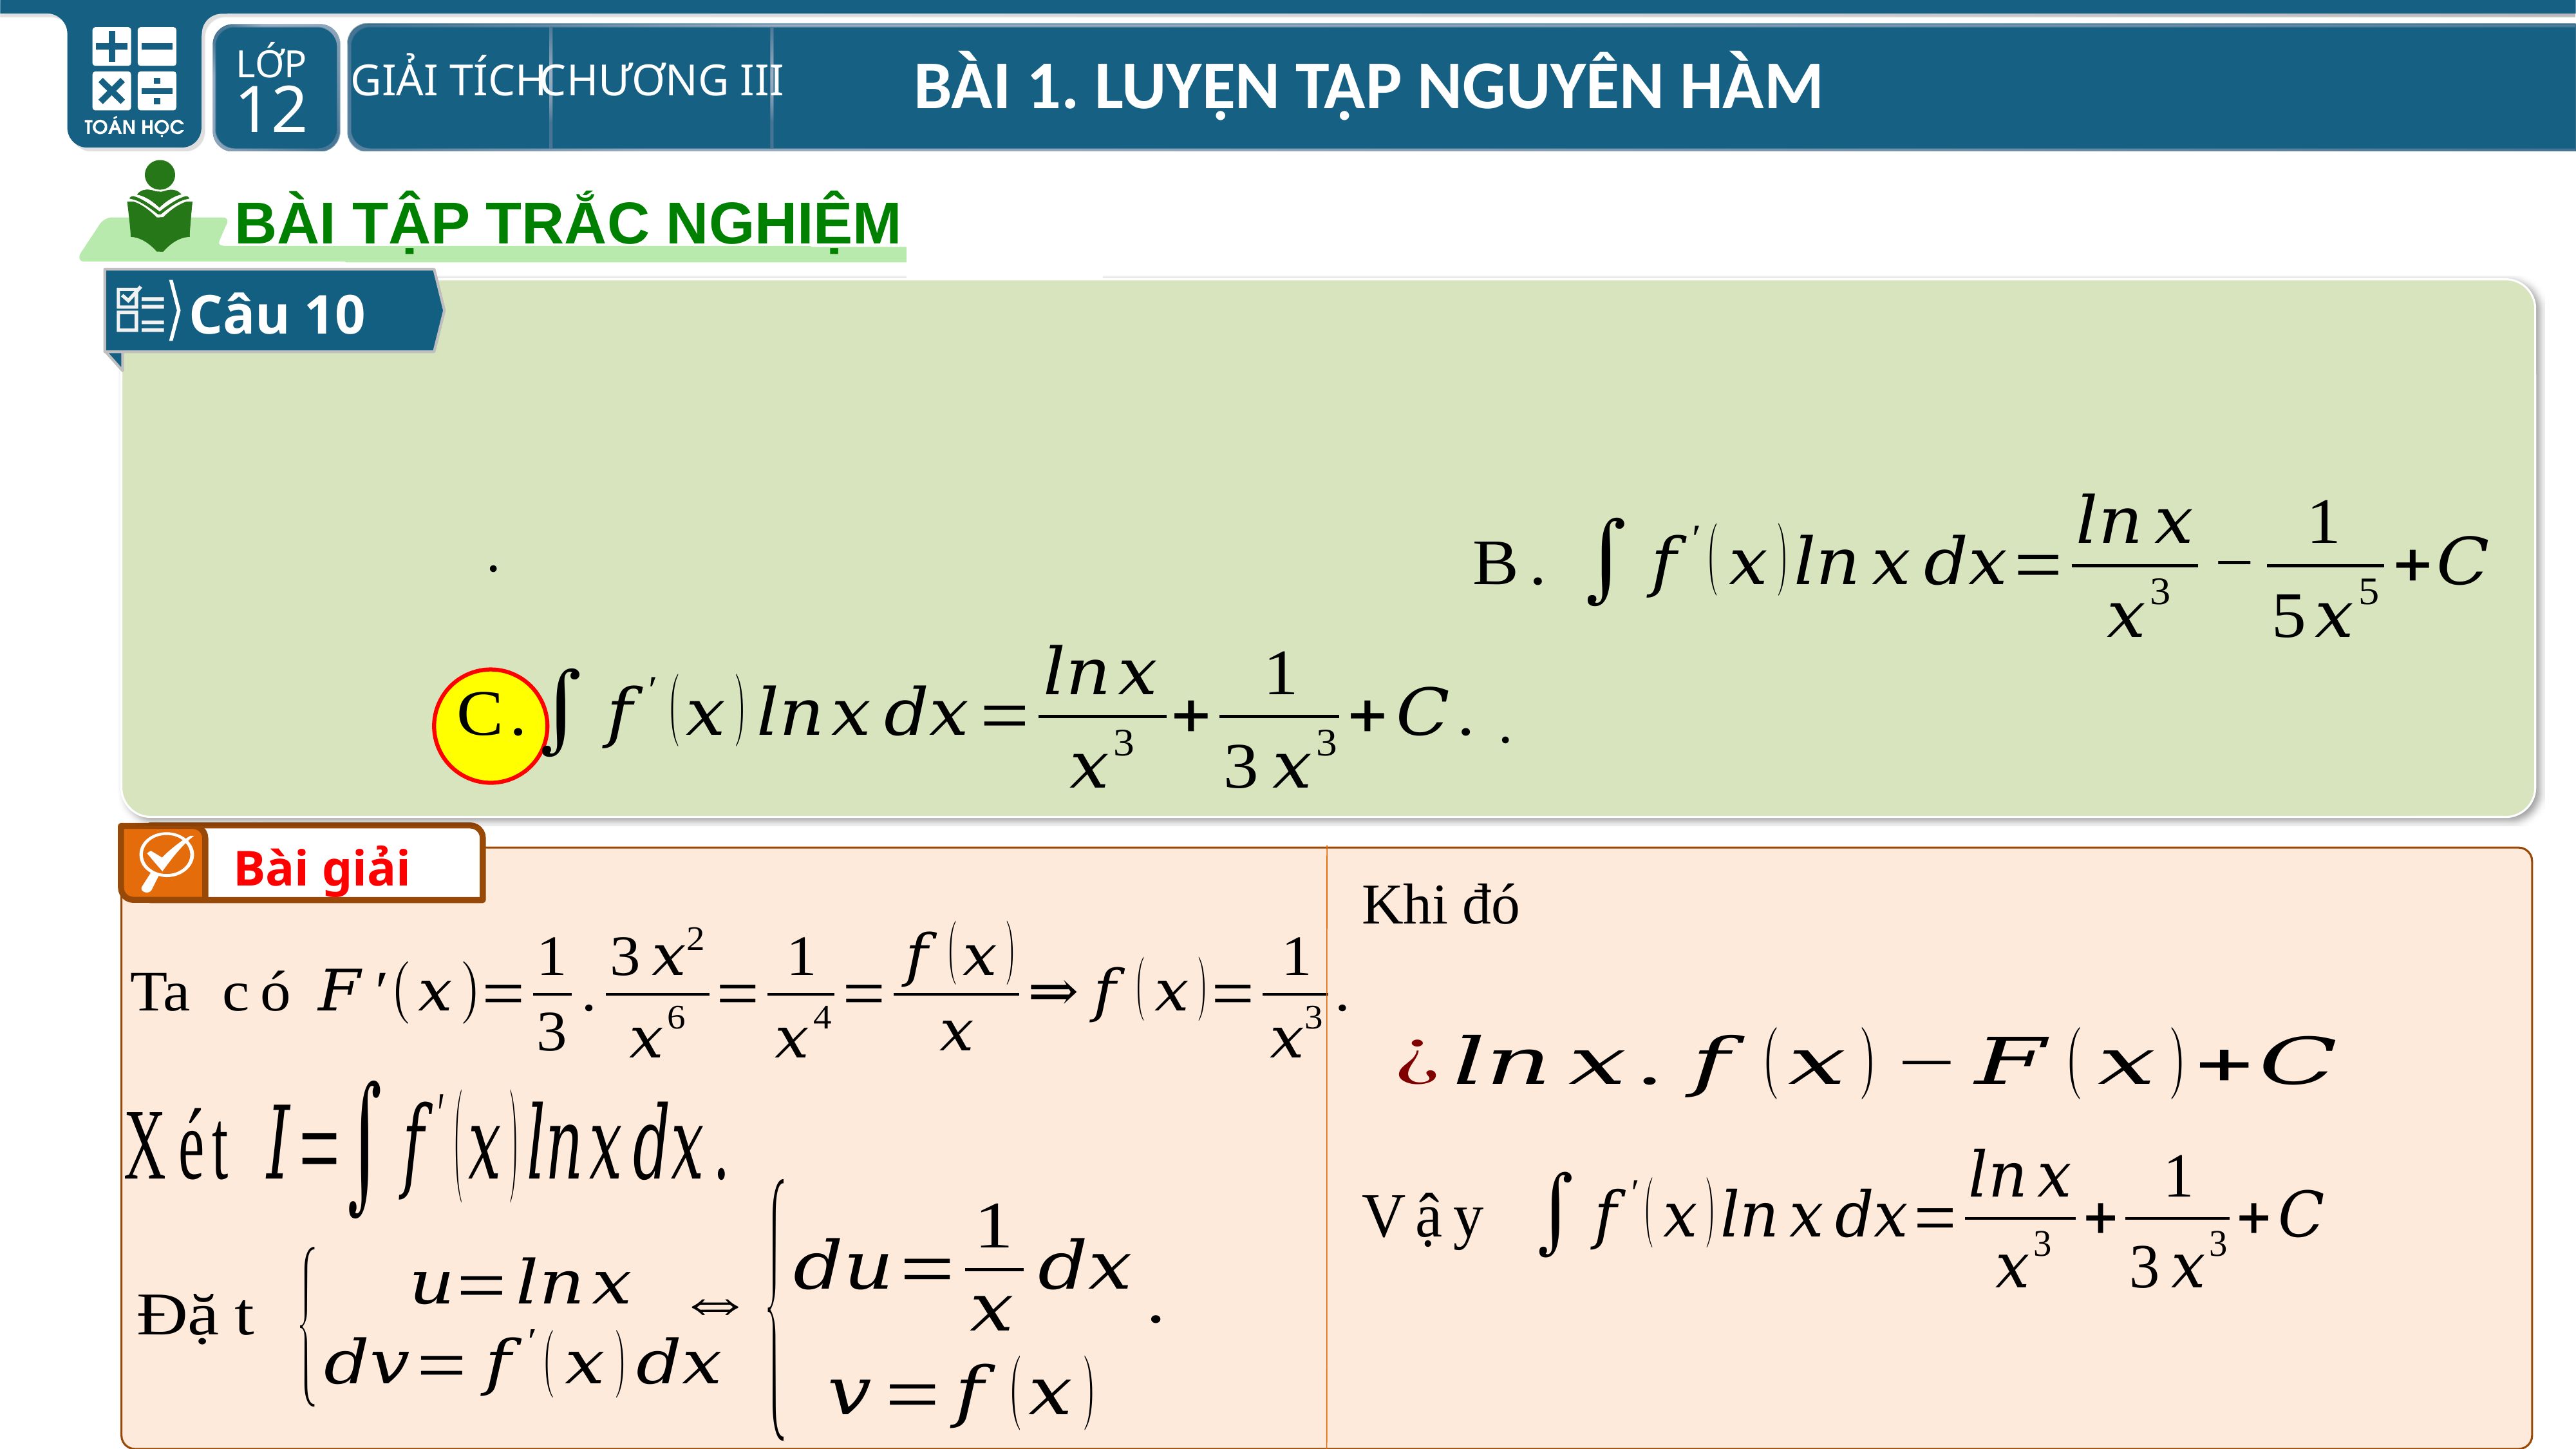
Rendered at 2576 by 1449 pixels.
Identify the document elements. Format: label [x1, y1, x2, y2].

text_box [104, 269, 2535, 817]
text_box [77, 160, 1102, 278]
text_box [120, 825, 2533, 1449]
